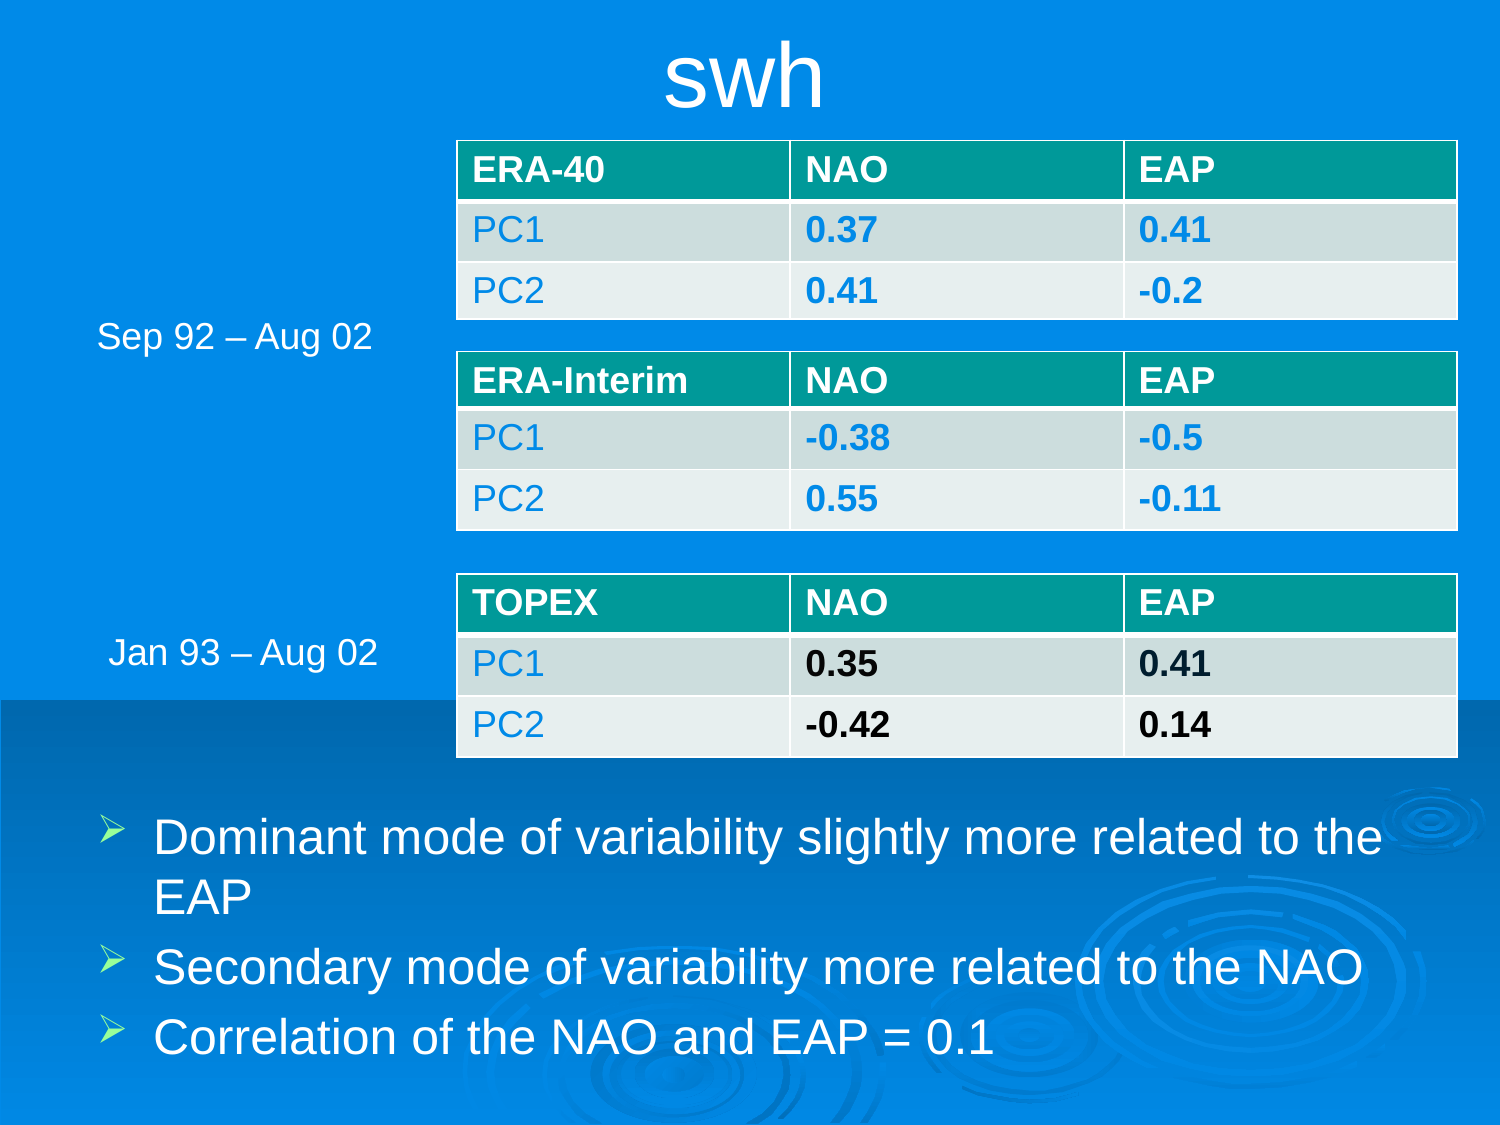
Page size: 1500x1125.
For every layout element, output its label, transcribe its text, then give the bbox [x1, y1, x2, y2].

table_header NAO [791, 352, 1123, 406]
table_cell 0.41 [1125, 638, 1456, 695]
text_box Sep 92 – Aug 02 [81, 304, 411, 365]
table_header EAP [1125, 352, 1456, 406]
table_header NAO [791, 575, 1123, 632]
table_cell 0.55 [791, 470, 1123, 529]
table_cell -0.11 [1125, 470, 1456, 529]
table_header TOPEX [458, 575, 789, 632]
table_cell PC1 [458, 638, 789, 695]
text_box Jan 93 – Aug 02 [93, 621, 422, 681]
table_cell PC2 [458, 470, 789, 529]
table_cell 0.41 [1125, 204, 1456, 261]
table_cell 0.14 [1125, 697, 1456, 756]
table_cell PC1 [458, 204, 789, 261]
table_header NAO [791, 141, 1123, 199]
table_header EAP [1125, 575, 1456, 632]
table_cell -0.42 [791, 697, 1123, 756]
table_cell 0.35 [791, 638, 1123, 695]
table_cell PC2 [458, 263, 789, 318]
table_cell PC1 [458, 411, 789, 469]
table_cell PC2 [458, 697, 789, 756]
table_cell -0.5 [1125, 411, 1456, 469]
text_box swh [70, 0, 1421, 141]
table_header ERA-40 [458, 141, 789, 199]
table_cell 0.41 [791, 263, 1123, 318]
table_cell -0.2 [1125, 263, 1456, 318]
table_header ERA-Interim [458, 352, 789, 406]
text_box Dominant mode of variability slightly more related to the EAP Secondary mode of variability more related to the NAO Correlation of the NAO and EAP = 0.1 [82, 796, 1500, 1072]
table_header EAP [1125, 141, 1456, 199]
table_cell 0.37 [791, 204, 1123, 261]
table_cell -0.38 [791, 411, 1123, 469]
